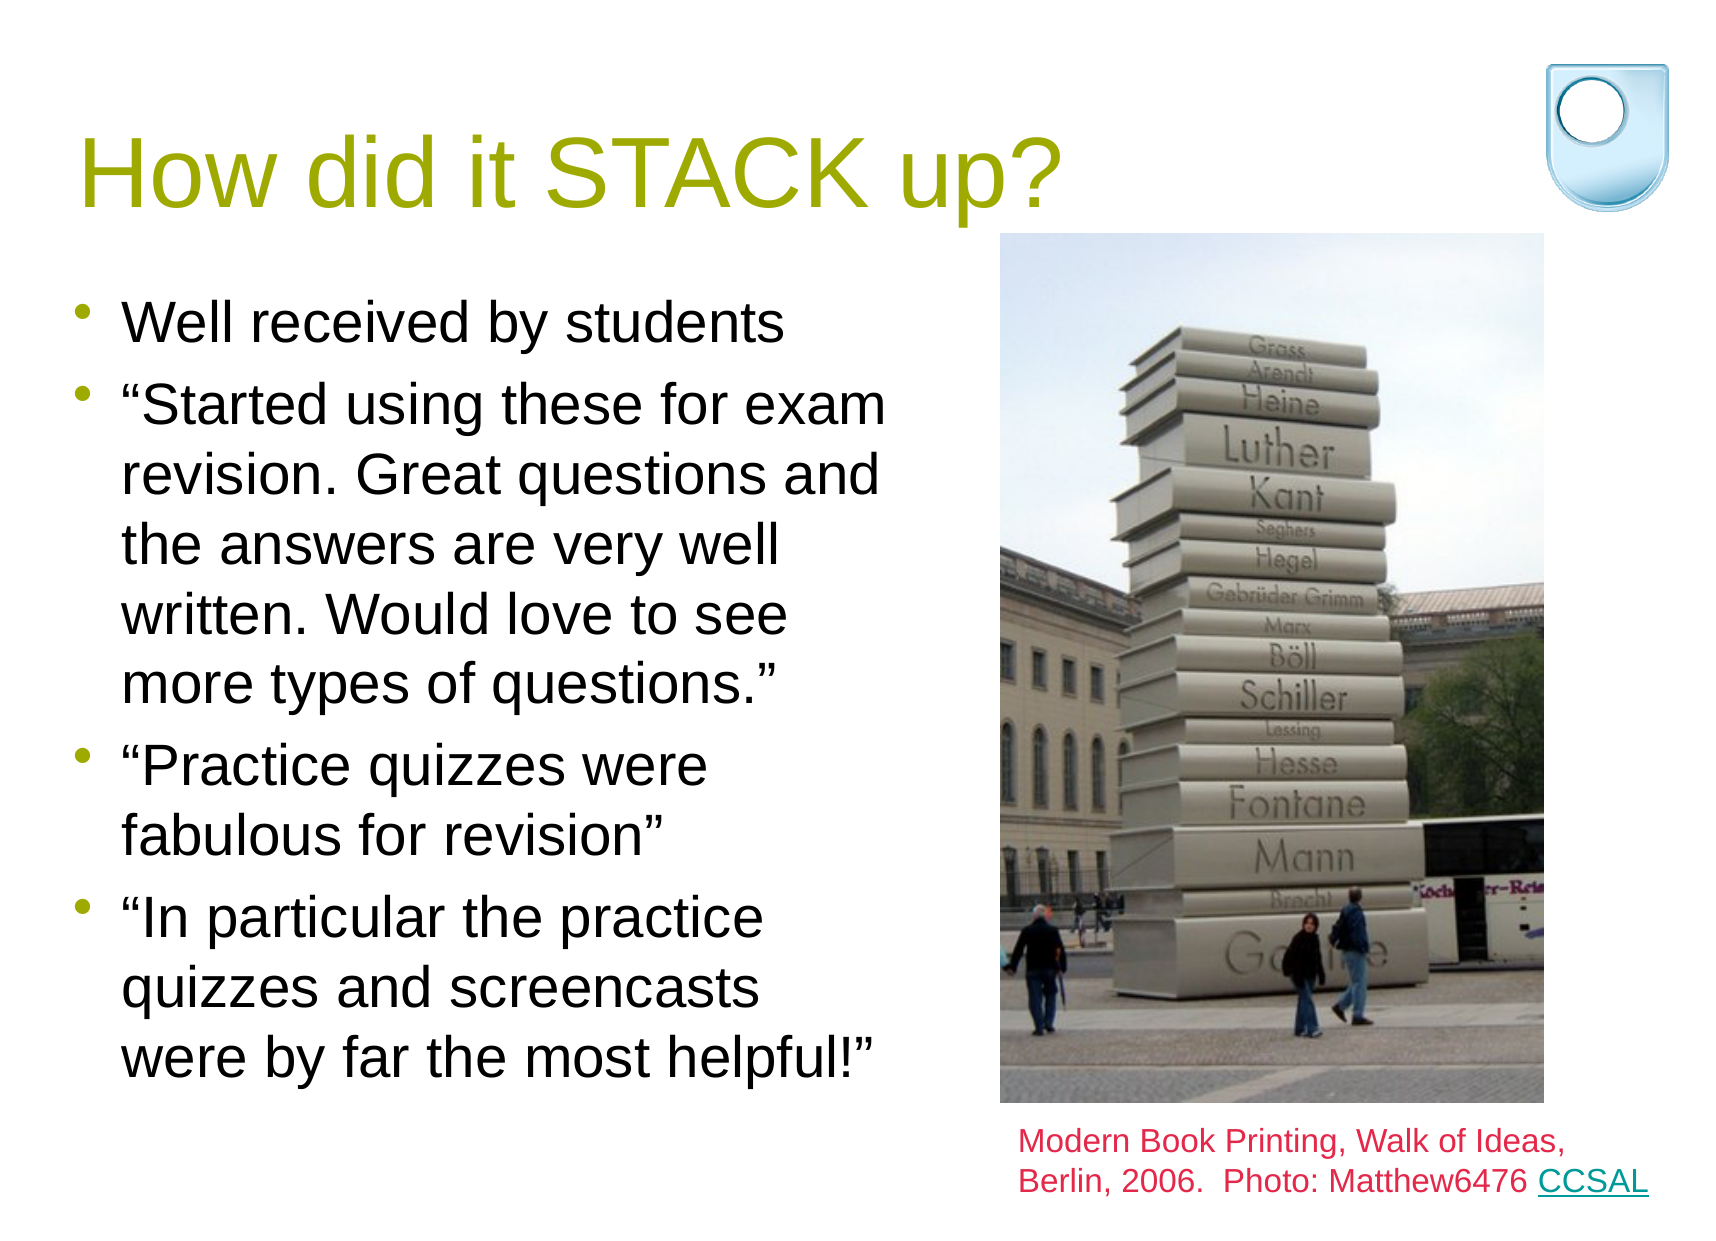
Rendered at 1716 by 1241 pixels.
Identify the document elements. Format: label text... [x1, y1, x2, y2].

picture [1000, 233, 1544, 1104]
list Well received by students “Started using these for exam revision. Great questions and the answers are very well written. Would love to see more types of questions.” “Practice quizzes were fabulous for revision” “In particular the practice quizzes and screencasts were by far the most helpful!” [59, 277, 906, 1241]
title How did it STACK up? [64, 100, 1609, 234]
text_box Modern Book Printing, Walk of Ideas, Berlin, 2006. Photo: Matthew6476 CCSAL [1003, 1112, 1664, 1207]
picture [1546, 64, 1669, 212]
